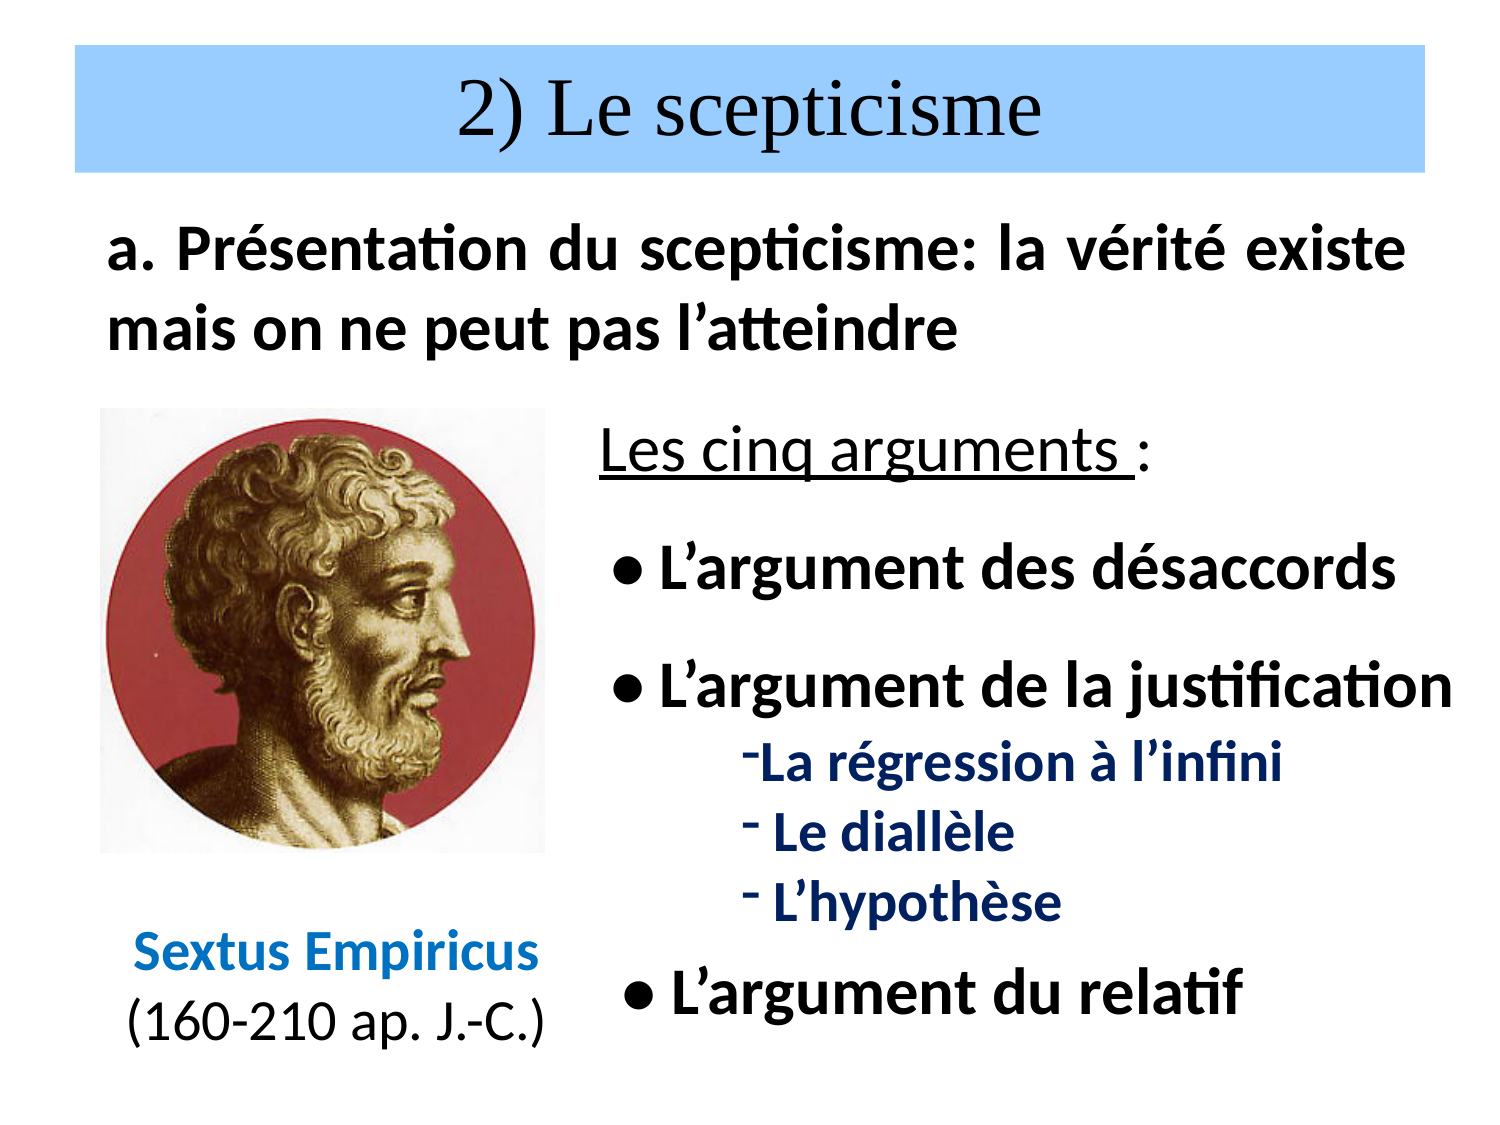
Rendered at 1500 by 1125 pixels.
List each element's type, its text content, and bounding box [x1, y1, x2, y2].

picture [100, 408, 545, 853]
text_box La régression à l’infini Le diallèle L’hypothèse [726, 716, 1436, 941]
text_box • L’argument de la justification [596, 633, 1500, 728]
text_box Les cinq arguments : [584, 397, 1376, 492]
text_box • L’argument des désaccords [596, 515, 1424, 610]
text_box 2) Le scepticisme [74, 45, 1425, 173]
text_box a. Présentation du scepticisme: la vérité existe mais on ne peut pas l’atteindre [92, 196, 1424, 371]
text_box • L’argument du relatif [608, 940, 1447, 1036]
text_box Sextus Empiricus (160-210 ap. J.-C.) [100, 905, 573, 1060]
